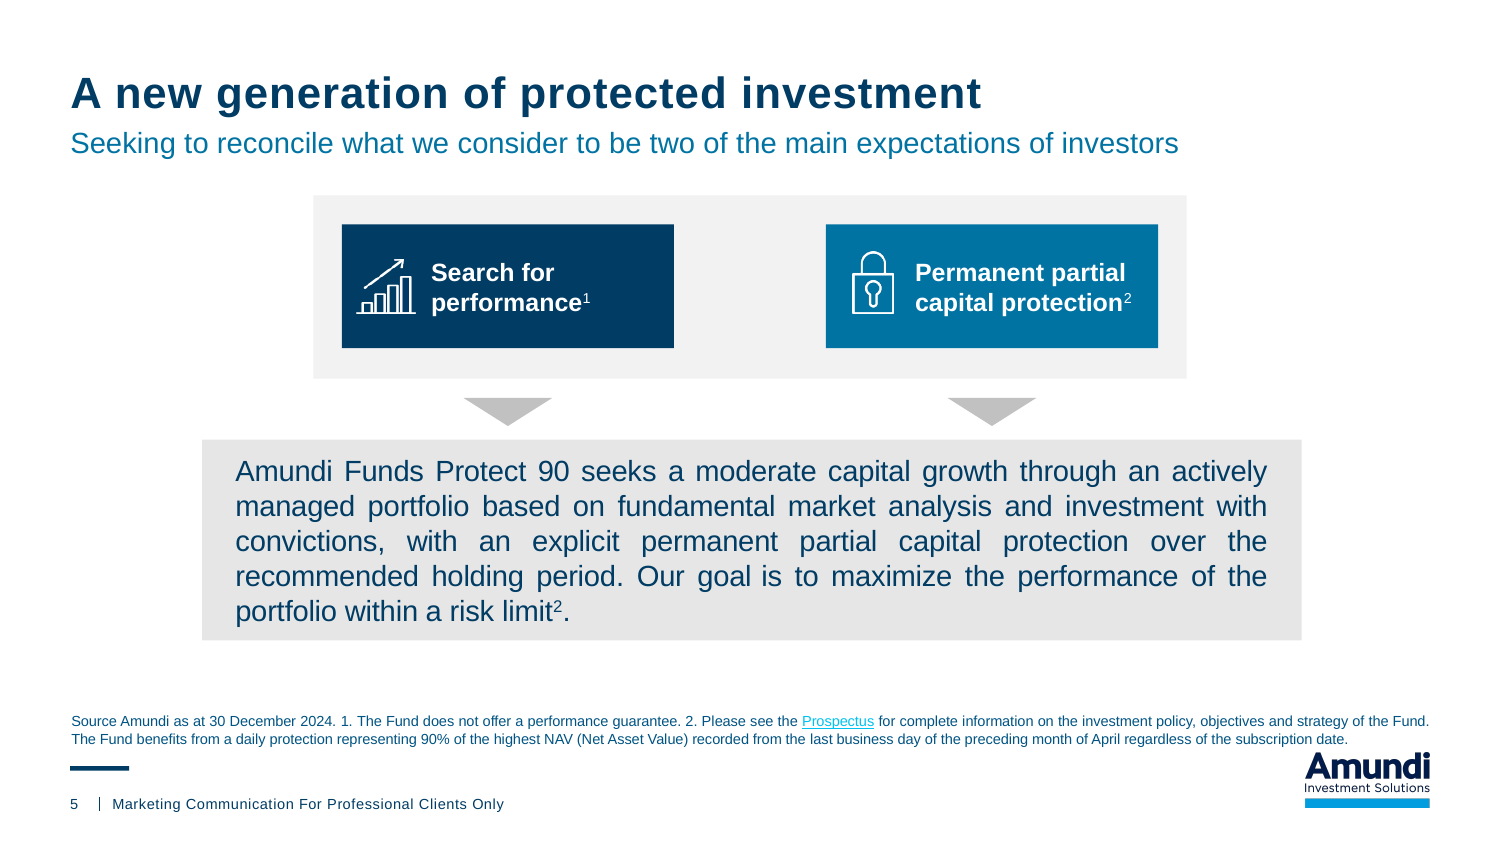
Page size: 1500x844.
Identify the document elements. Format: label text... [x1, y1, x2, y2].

text_box [460, 396, 556, 428]
text_box [202, 439, 1302, 641]
text_box Permanent partial capital protection2 [825, 223, 1159, 349]
text_box Search for performance1 [341, 223, 675, 349]
footer Marketing Communication For Professional Clients Only [112, 794, 968, 817]
text_box Amundi Funds Protect 90 seeks a moderate capital growth through an actively managed portfolio based on fundamental market analysis and investment with convictions, with an explicit permanent partial capital protection over the recommended holding period. Our goal is to maximize the performance of the portfolio within a risk limit2. [220, 444, 1283, 635]
picture [865, 286, 874, 307]
title A new generation of protected investment [70, 70, 1430, 118]
picture [356, 241, 416, 330]
list Source Amundi as at 30 December 2024. 1. The Fund does not offer a performance guarantee. 2. Please see the Prospectus for complete information on the investment policy, objectives and strategy of the Fund. The Fund benefits from a daily protection representing 90% of the highest NAV (Net Asset Value) recorded from the last business day of the preceding month of April regardless of the subscription date. [70, 671, 1430, 748]
picture [1305, 752, 1430, 798]
text_box [313, 195, 1187, 379]
slide_number 5 [70, 794, 100, 817]
text_box [944, 396, 1040, 428]
list Seeking to reconcile what we consider to be two of the main expectations of investors [70, 124, 1430, 162]
picture [853, 260, 893, 313]
